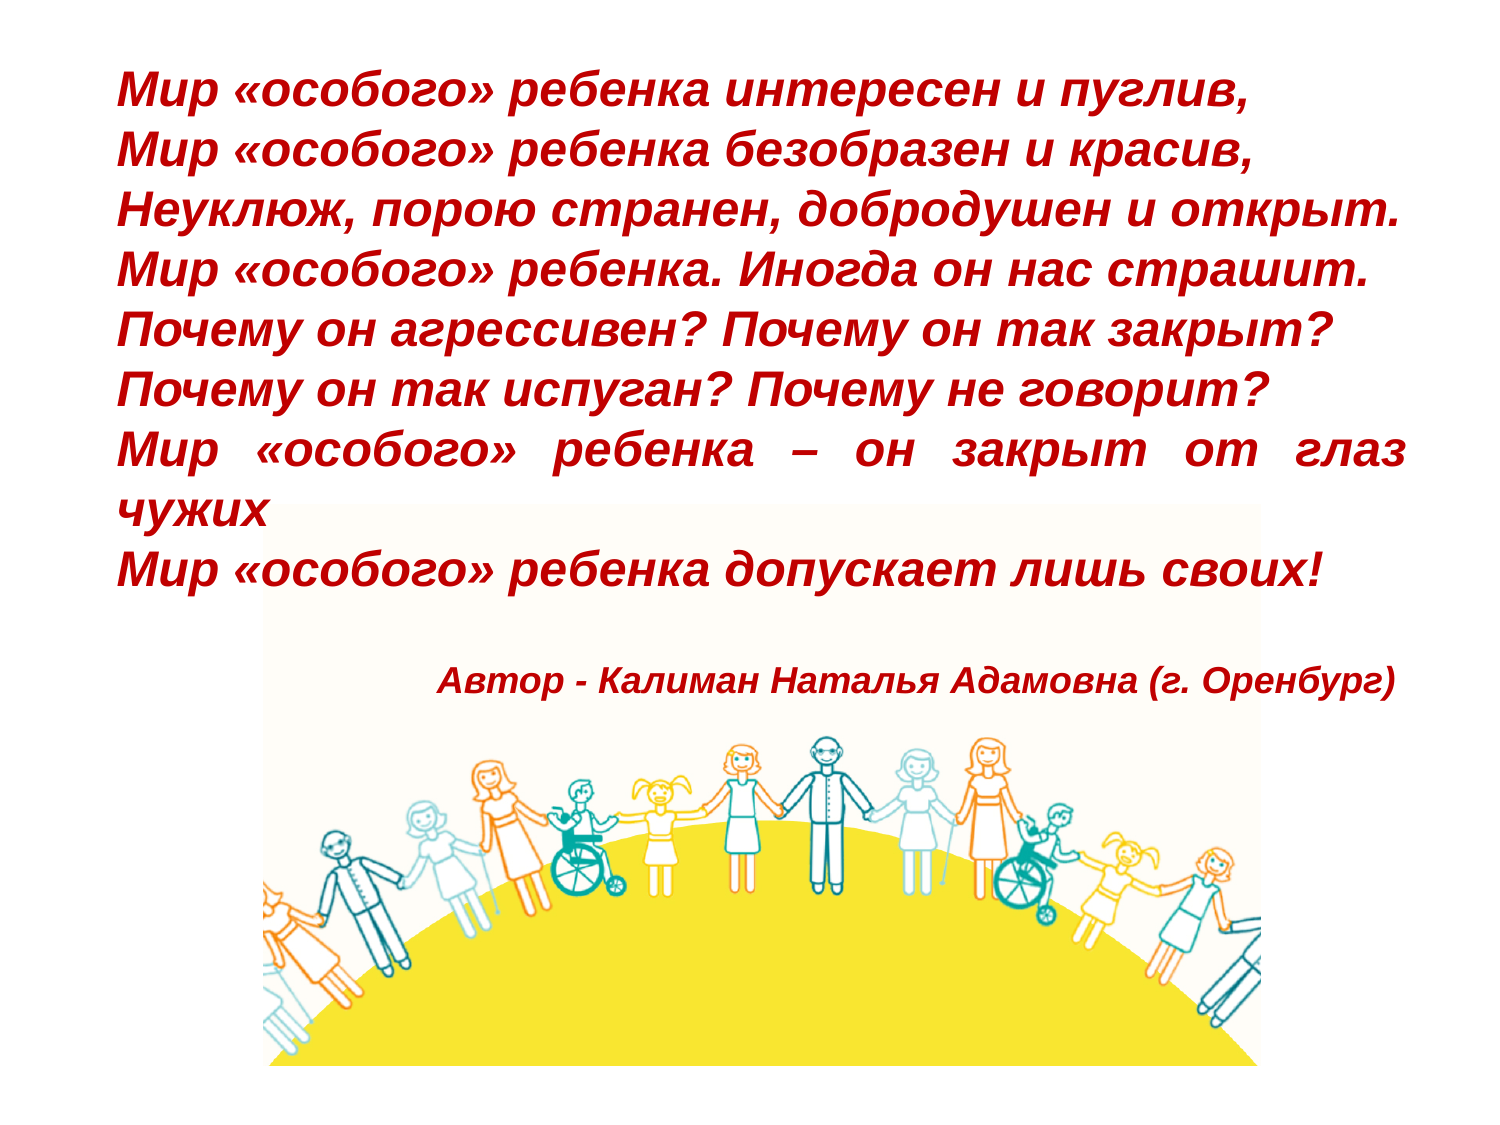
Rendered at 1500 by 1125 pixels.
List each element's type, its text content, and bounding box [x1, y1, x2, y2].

text_box Мир «особого» ребенка интересен и пуглив, Мир «особого» ребенка безобразен и красив, Неуклюж, порою странен, добродушен и открыт. Мир «особого» ребенка. Иногда он нас страшит. Почему он агрессивен? Почему он так закрыт? Почему он так испуган? Почему не говорит? Мир «особого» ребенка – он закрыт от глаз чужих Мир «особого» ребенка допускает лишь своих! Автор - Калиман Наталья Адамовна (г. Оренбург) [101, 48, 1422, 709]
picture [262, 503, 1261, 1066]
